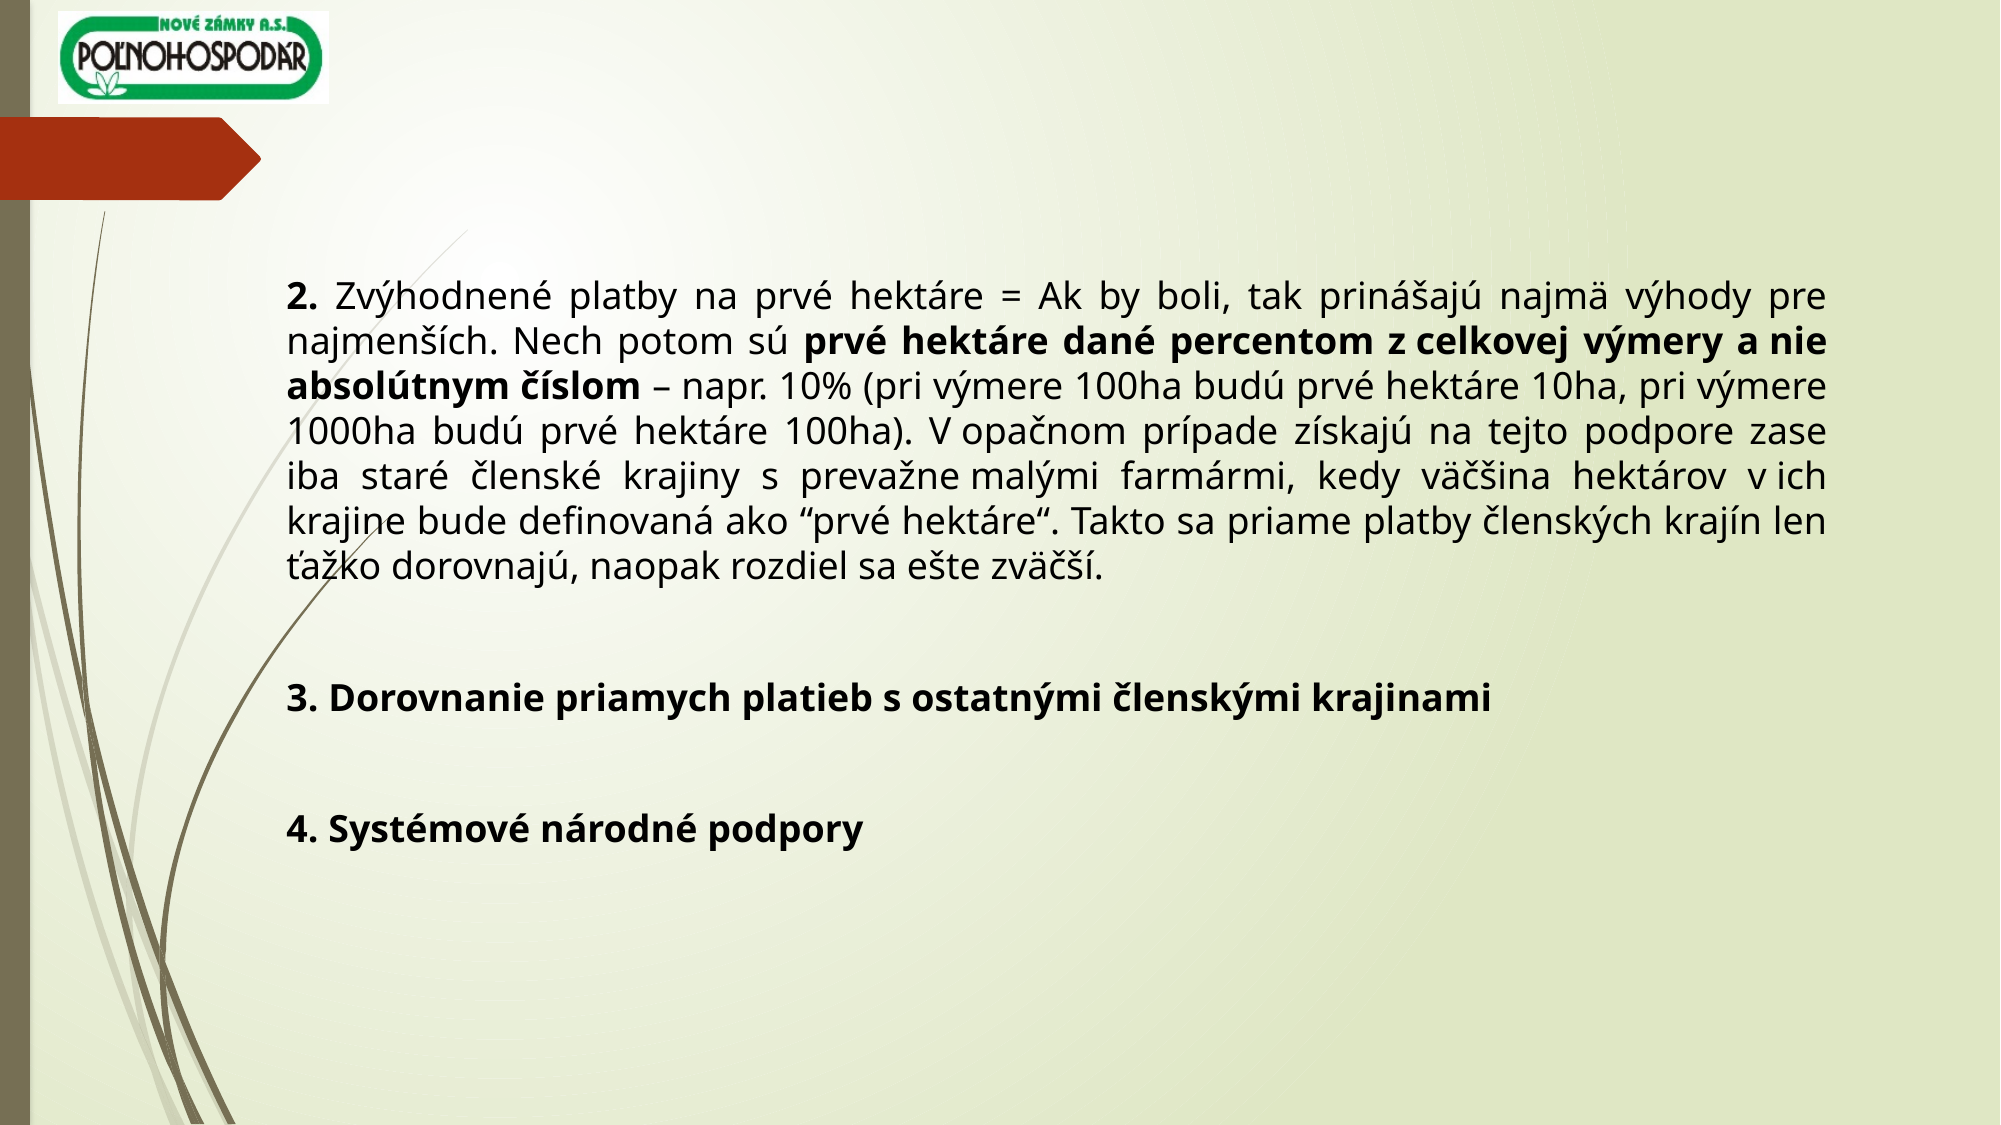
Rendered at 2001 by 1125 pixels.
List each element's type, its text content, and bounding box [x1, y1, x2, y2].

picture [58, 11, 330, 105]
list 2. Zvýhodnené platby na prvé hektáre = Ak by boli, tak prinášajú najmä výhody pre najmenších. Nech potom sú prvé hektáre dané percentom z celkovej výmery a nie absolútnym číslom – napr. 10% (pri výmere 100ha budú prvé hektáre 10ha, pri výmere 1000ha budú prvé hektáre 100ha). V opačnom prípade získajú na tejto podpore zase iba staré členské krajiny s prevažne malými farmármi, kedy väčšina hektárov v ich krajine bude definovaná ako “prvé hektáre“. Takto sa priame platby členských krajín len ťažko dorovnajú, naopak rozdiel sa ešte zväčší. 3. Dorovnanie priamych platieb s ostatnými členskými krajinami 4. Systémové národné podpory [271, 264, 1844, 1098]
